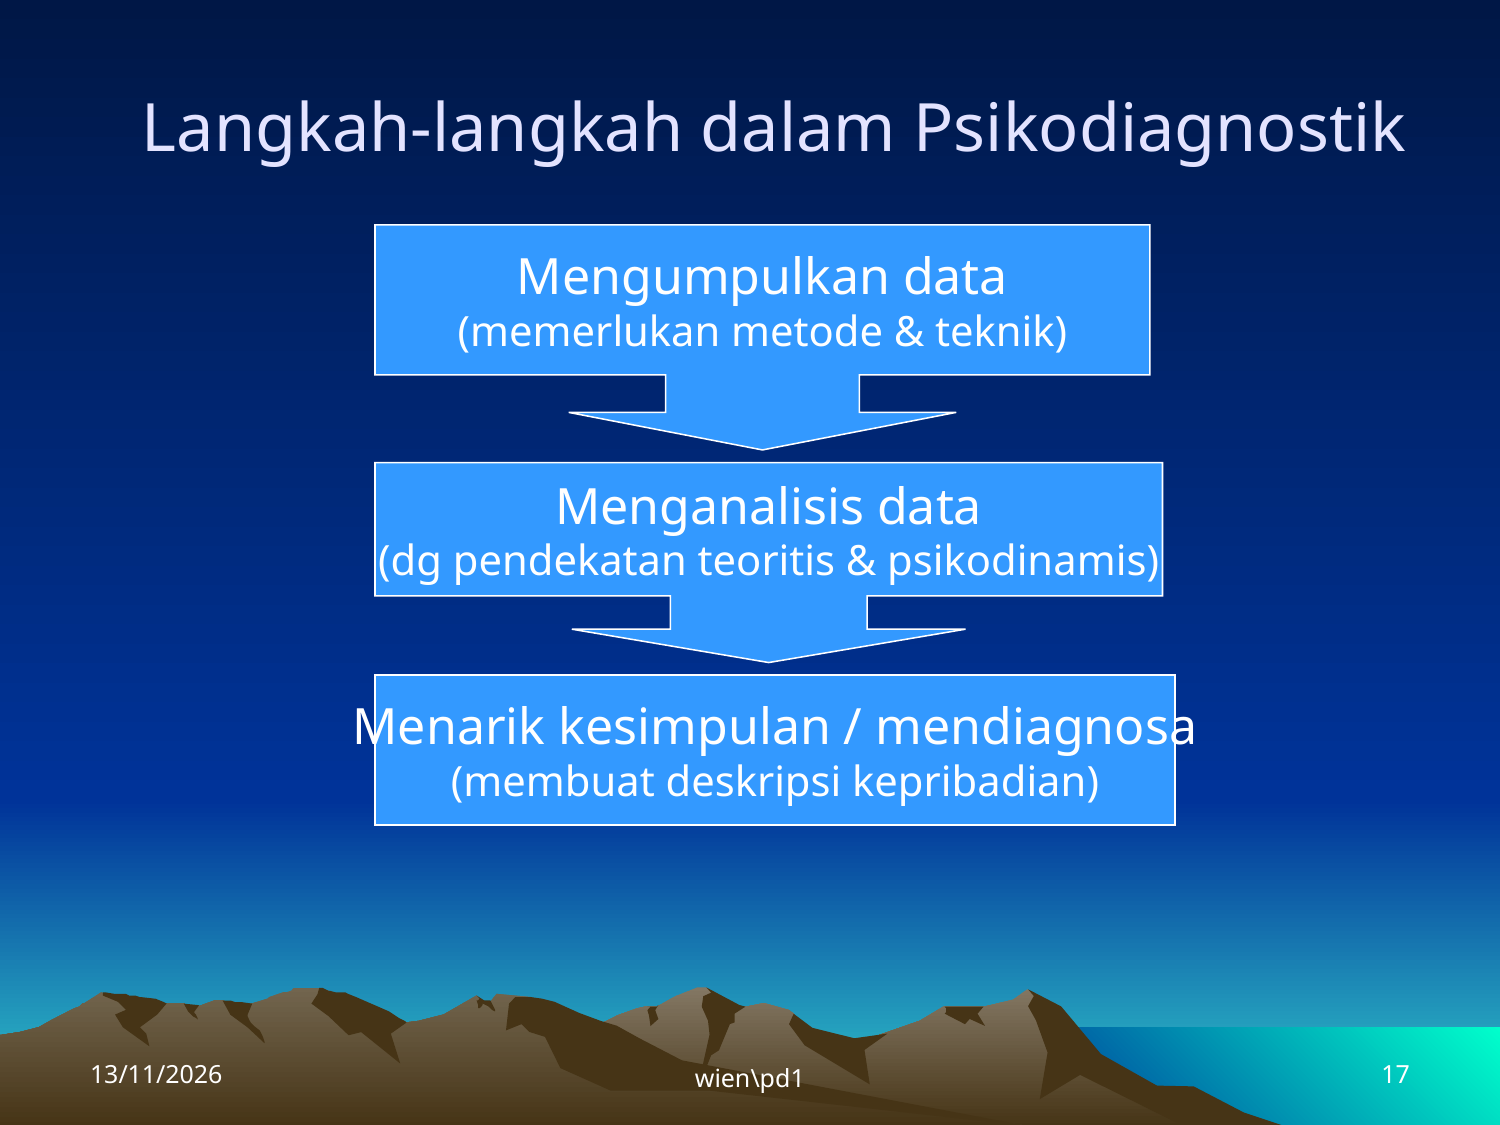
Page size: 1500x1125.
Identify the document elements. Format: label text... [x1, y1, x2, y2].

text_box Mengumpulkan data (memerlukan metode & teknik) [375, 224, 1150, 262]
footer wien\pd1 [512, 1024, 988, 1101]
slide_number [74, 1024, 426, 1101]
list [0, 262, 1351, 1001]
slide_number 17 [1074, 1024, 1426, 1101]
title Langkah-langkah dalam Psikodiagnostik [99, 49, 1451, 201]
